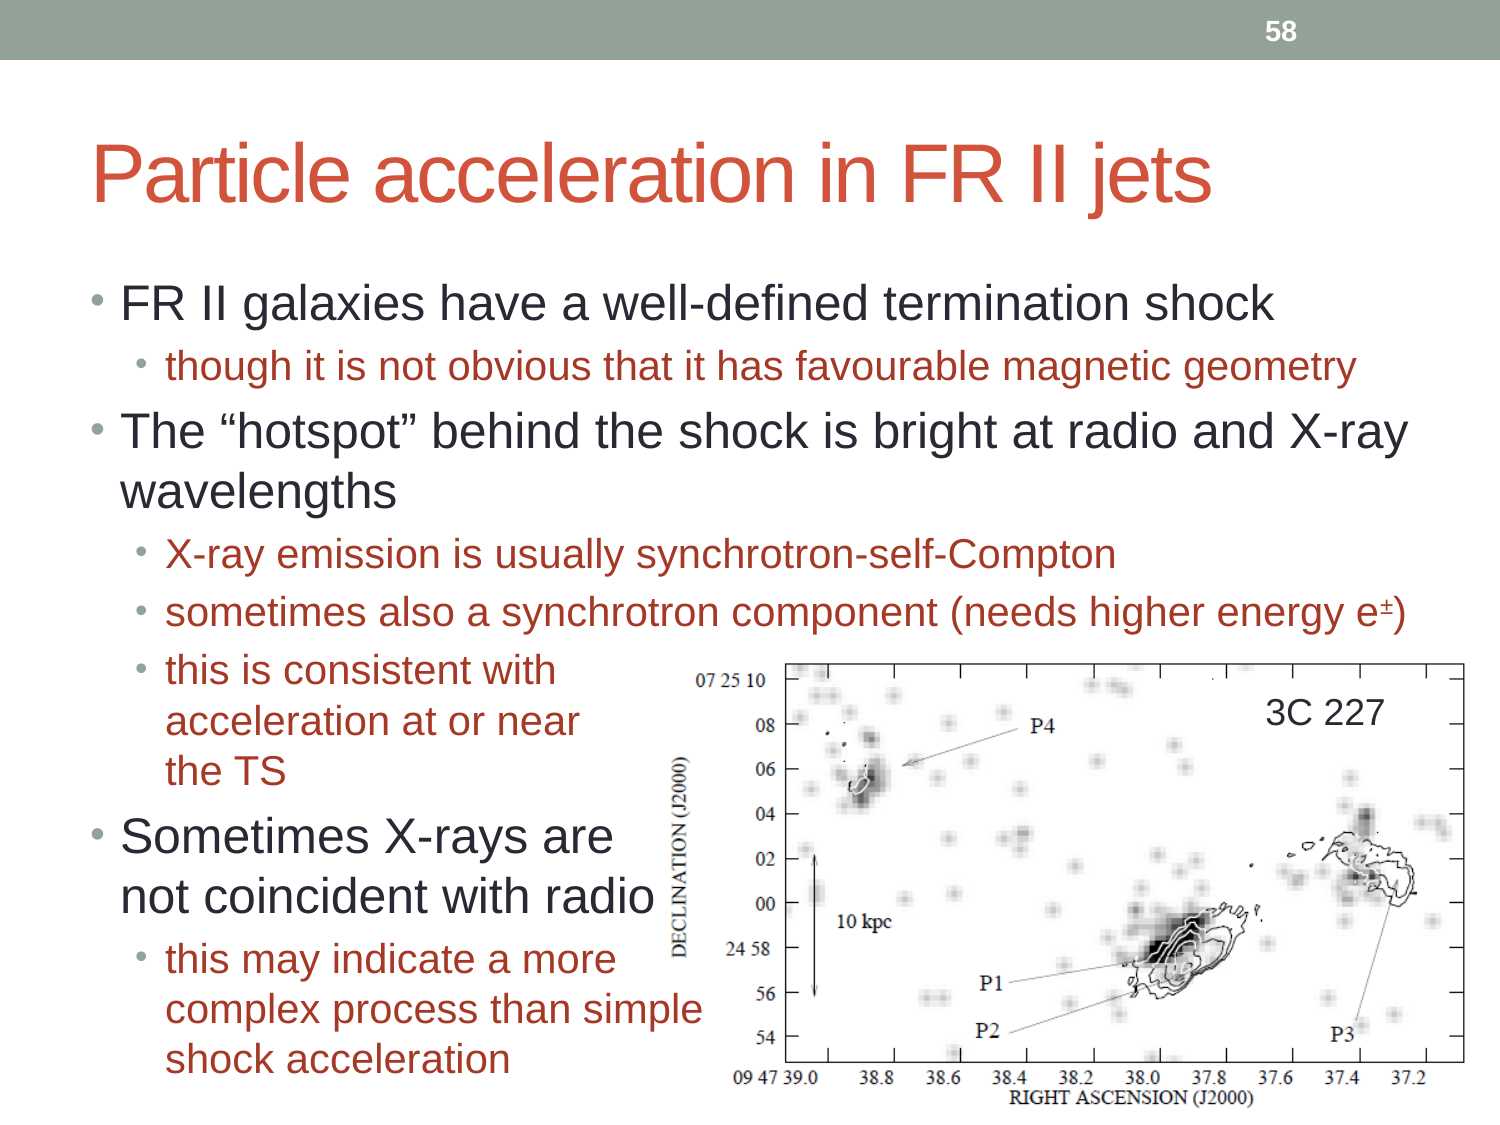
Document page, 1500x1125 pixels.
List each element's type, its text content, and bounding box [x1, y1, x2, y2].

list FR II galaxies have a well-defined termination shock though it is not obvious that it has favourable magnetic geometry The “hotspot” behind the shock is bright at radio and X-ray wavelengths X-ray emission is usually synchrotron-self-Compton sometimes also a synchrotron component (needs higher energy e±) this is consistent with acceleration at or near the TS Sometimes X-rays are not coincident with radio this may indicate a more complex process than simple shock acceleration [75, 262, 1425, 1118]
slide_number 58 [1250, 3, 1425, 57]
title Particle acceleration in FR II jets [75, 87, 1425, 250]
picture [654, 640, 1487, 1118]
